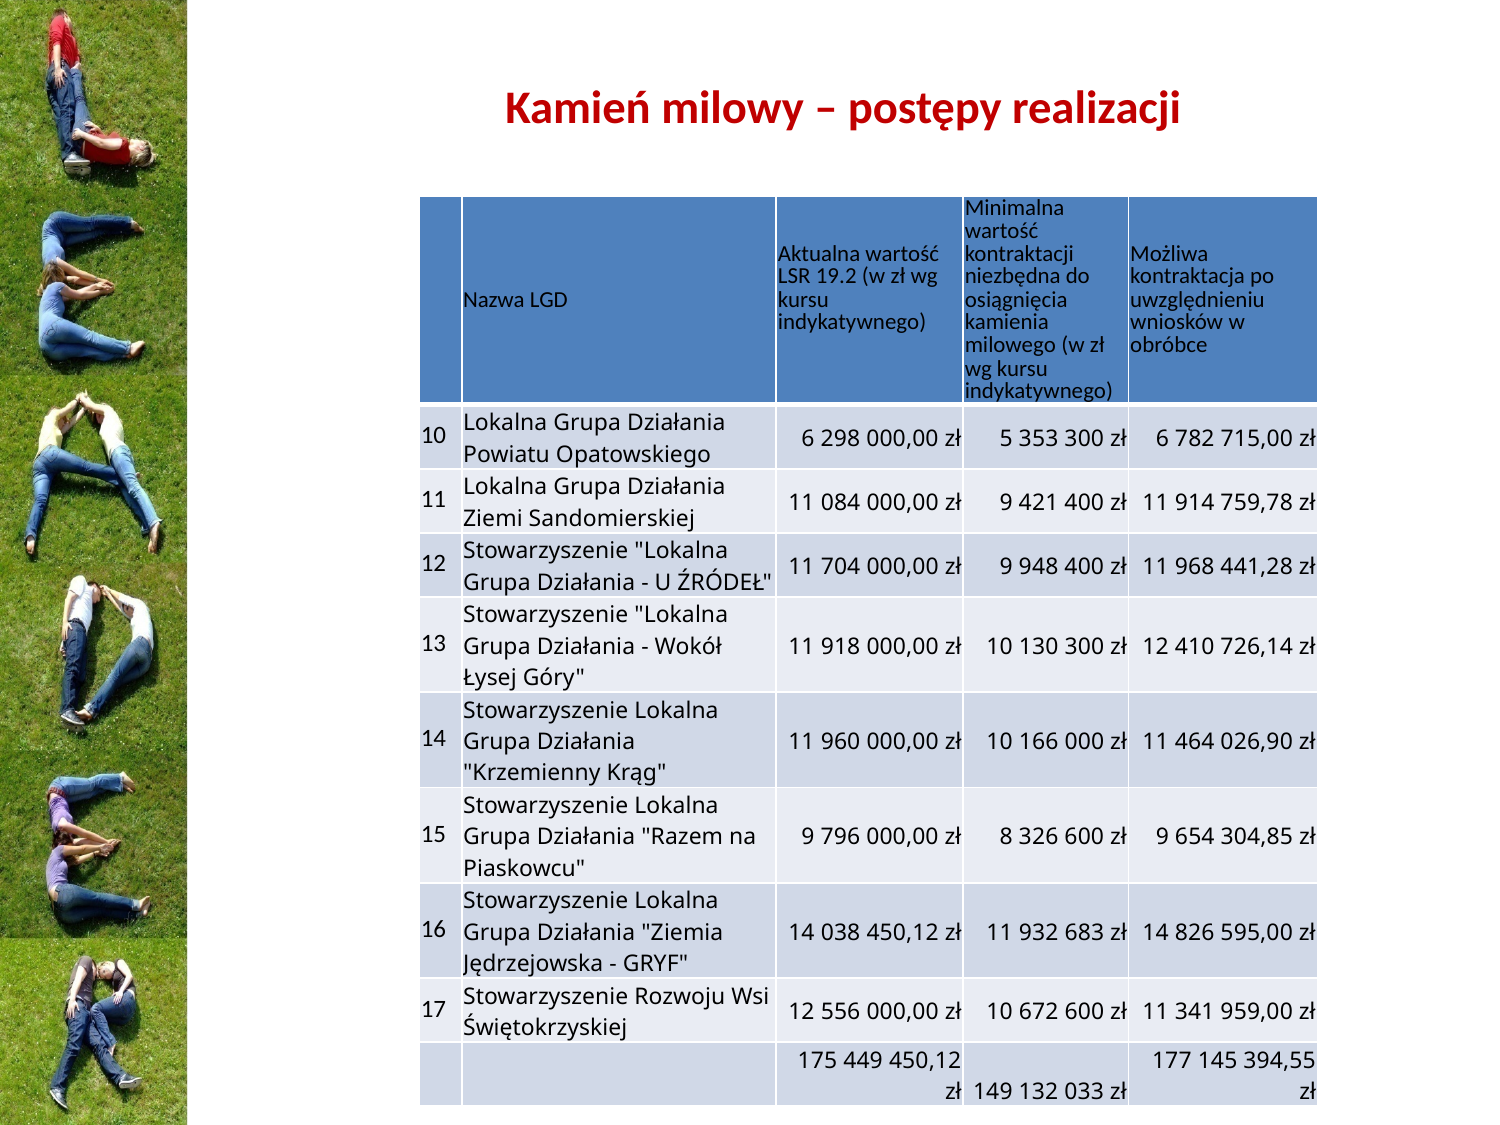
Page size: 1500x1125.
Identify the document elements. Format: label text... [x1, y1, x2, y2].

table_cell Stowarzyszenie Lokalna Grupa Działania "Ziemia Jędrzejowska - GRYF" [463, 884, 775, 977]
table_cell 15 [420, 788, 461, 882]
table_cell 11 464 026,90 zł [1129, 693, 1317, 787]
table_header Aktualna wartość LSR 19.2 (w zł wg kursu indykatywnego) [777, 197, 962, 402]
table_cell 149 132 033 zł [964, 1043, 1128, 1105]
table_cell Stowarzyszenie Lokalna Grupa Działania "Razem na Piaskowcu" [463, 788, 775, 882]
table_cell 11 960 000,00 zł [777, 693, 962, 787]
table_cell 11 341 959,00 zł [1129, 979, 1317, 1041]
table_cell 16 [420, 884, 461, 977]
table_cell 11 968 441,28 zł [1129, 534, 1317, 596]
table_cell 11 914 759,78 zł [1129, 470, 1317, 532]
table_cell 14 826 595,00 zł [1129, 884, 1317, 977]
table_cell 6 298 000,00 zł [777, 407, 962, 468]
table_cell 11 704 000,00 zł [777, 534, 962, 596]
table_cell 177 145 394,55 zł [1129, 1043, 1317, 1105]
table_header Minimalna wartość kontraktacji niezbędna do osiągnięcia kamienia milowego (w zł wg kursu indykatywnego) [964, 197, 1128, 402]
table_header Możliwa kontraktacja po uwzględnieniu wniosków w obróbce [1129, 197, 1317, 402]
table_cell 11 084 000,00 zł [777, 470, 962, 532]
table_cell 14 038 450,12 zł [777, 884, 962, 977]
table_cell 6 782 715,00 zł [1129, 407, 1317, 468]
table_cell 11 932 683 zł [964, 884, 1128, 977]
table_cell Lokalna Grupa Działania Powiatu Opatowskiego [463, 407, 775, 468]
table_cell Lokalna Grupa Działania Ziemi Sandomierskiej [463, 470, 775, 532]
table_cell Stowarzyszenie "Lokalna Grupa Działania - U ŹRÓDEŁ" [463, 534, 775, 596]
table_cell [420, 1043, 461, 1105]
picture [0, 0, 188, 1125]
table_cell 17 [420, 979, 461, 1041]
table_cell 9 796 000,00 zł [777, 788, 962, 882]
table_cell Stowarzyszenie Rozwoju Wsi Świętokrzyskiej [463, 979, 775, 1041]
table_cell 14 [420, 693, 461, 787]
table_cell 8 326 600 zł [964, 788, 1128, 882]
table_cell Stowarzyszenie Lokalna Grupa Działania "Krzemienny Krąg" [463, 693, 775, 787]
table_cell 10 130 300 zł [964, 598, 1128, 691]
table_cell 10 672 600 zł [964, 979, 1128, 1041]
table_cell 9 421 400 zł [964, 470, 1128, 532]
table_cell 10 166 000 zł [964, 693, 1128, 787]
table_cell 10 [420, 407, 461, 468]
table_header Nazwa LGD [463, 197, 775, 402]
table_cell [463, 1043, 775, 1105]
table_cell 5 353 300 zł [964, 407, 1128, 468]
title Kamień milowy – postępy realizacji [198, 18, 1489, 197]
table_cell 13 [420, 598, 461, 691]
table_cell 11 918 000,00 zł [777, 598, 962, 691]
table_cell 12 556 000,00 zł [777, 979, 962, 1041]
table_cell 12 [420, 534, 461, 596]
table_header [420, 197, 461, 402]
table_cell 11 [420, 470, 461, 532]
table_cell 9 948 400 zł [964, 534, 1128, 596]
table_cell Stowarzyszenie "Lokalna Grupa Działania - Wokół Łysej Góry" [463, 598, 775, 691]
table_cell 9 654 304,85 zł [1129, 788, 1317, 882]
table_cell 12 410 726,14 zł [1129, 598, 1317, 691]
table_cell 175 449 450,12 zł [777, 1043, 962, 1105]
